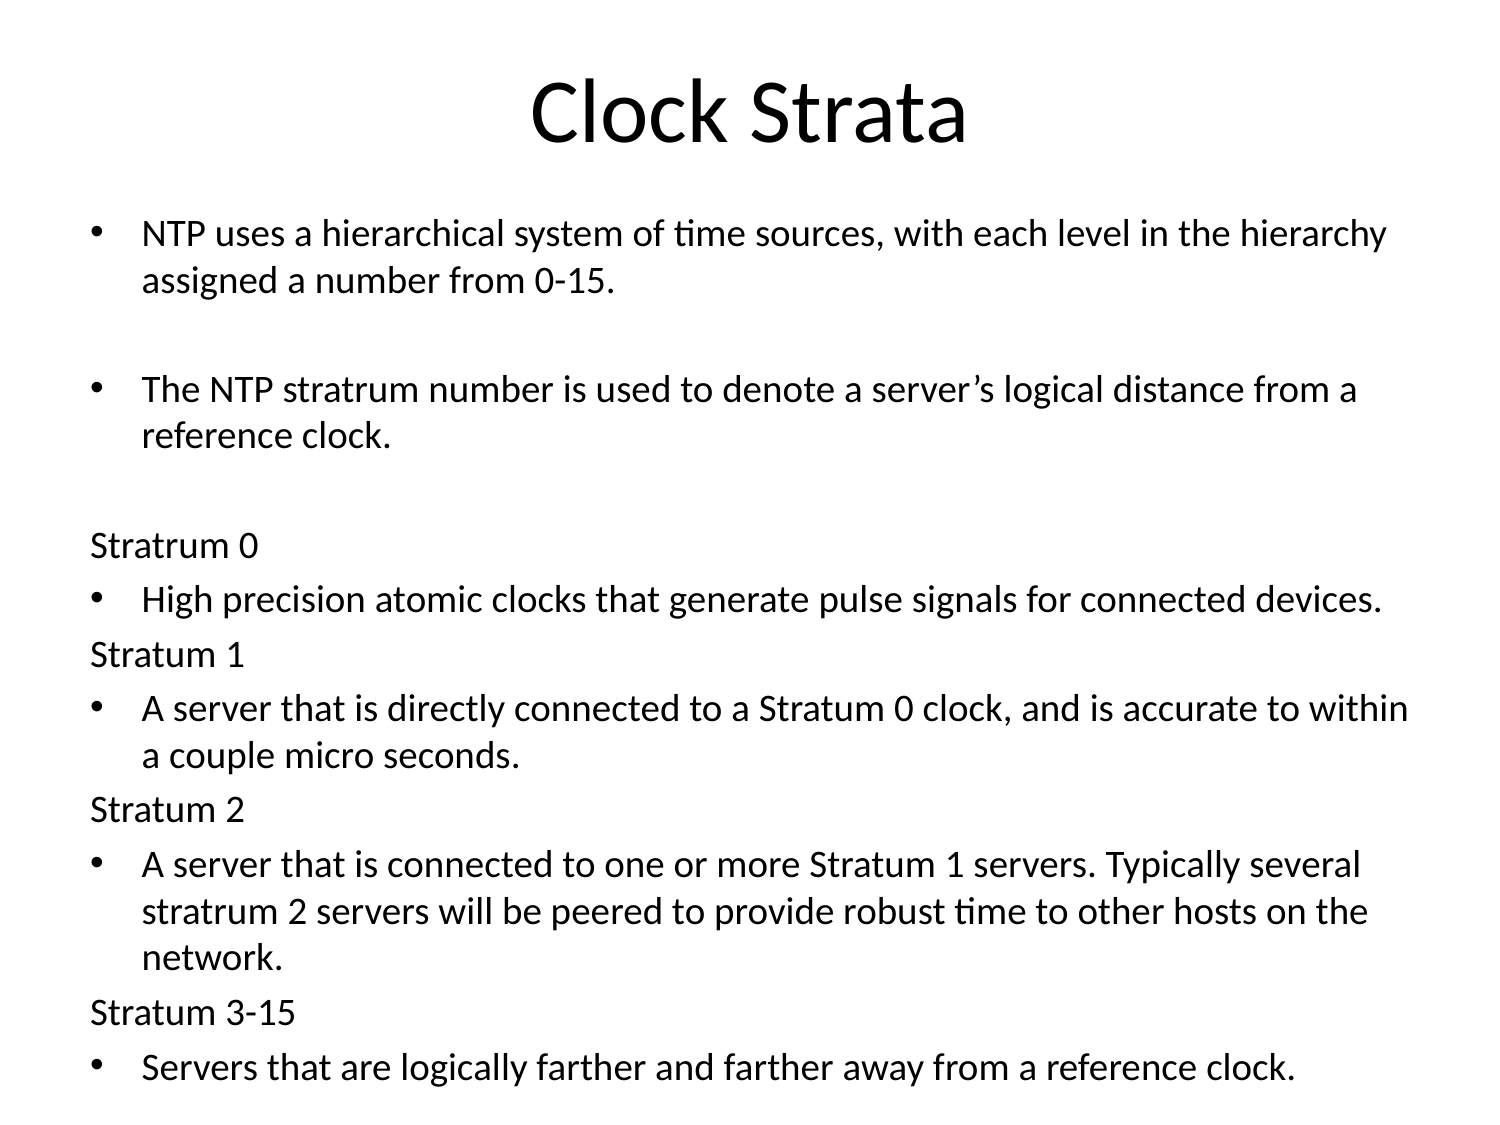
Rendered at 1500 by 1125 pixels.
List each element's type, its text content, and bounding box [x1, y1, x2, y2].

list NTP uses a hierarchical system of time sources, with each level in the hierarchy assigned a number from 0-15. The NTP stratrum number is used to denote a server’s logical distance from a reference clock. Stratrum 0 High precision atomic clocks that generate pulse signals for connected devices. Stratum 1 A server that is directly connected to a Stratum 0 clock, and is accurate to within a couple micro seconds. Stratum 2 A server that is connected to one or more Stratum 1 servers. Typically several stratrum 2 servers will be peered to provide robust time to other hosts on the network. Stratum 3-15 Servers that are logically farther and farther away from a reference clock. [75, 200, 1425, 1100]
title Clock Strata [75, 12, 1425, 200]
